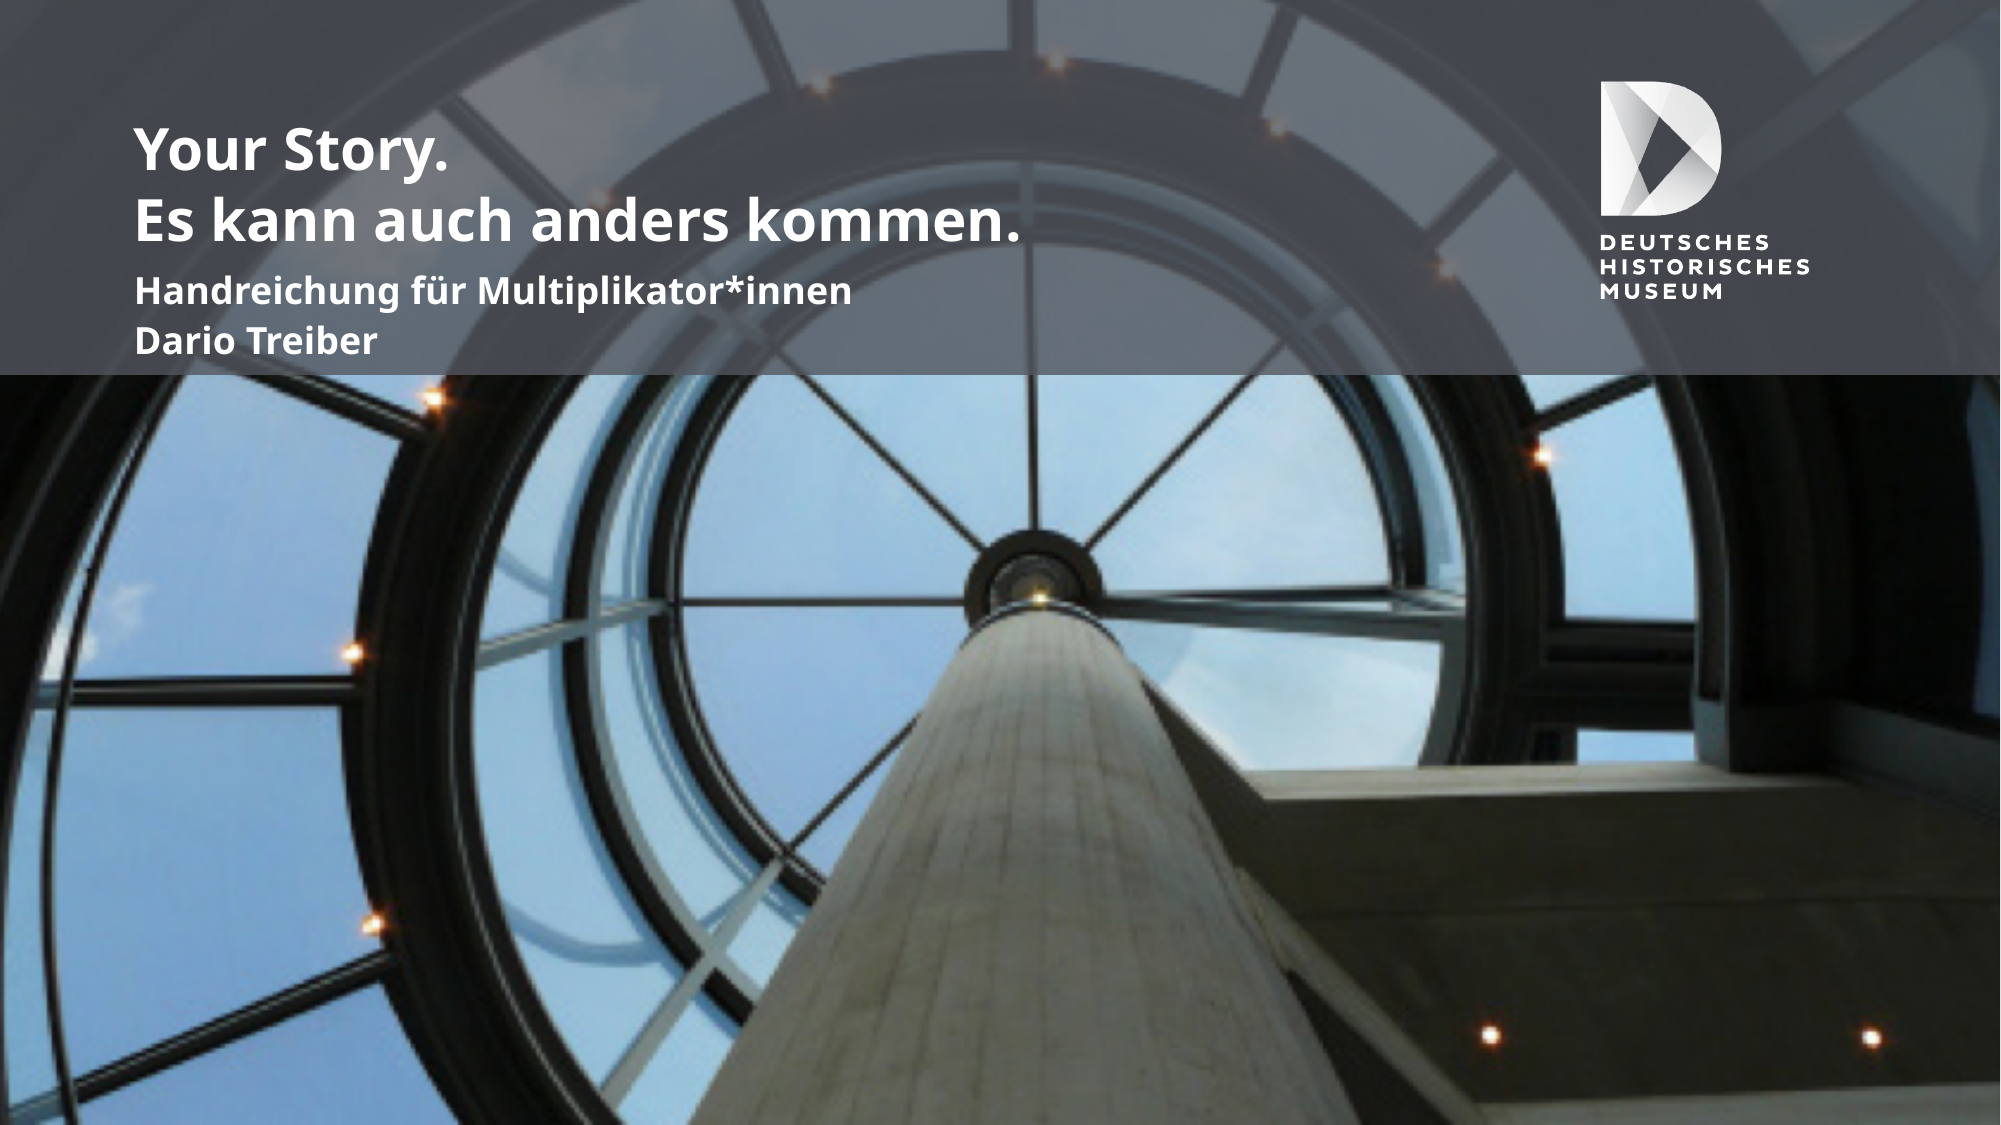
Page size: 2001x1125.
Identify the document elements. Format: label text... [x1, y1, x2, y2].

picture [0, 0, 2001, 1125]
subtitle Handreichung für Multiplikator*innen Dario Treiber [133, 261, 1473, 321]
title Your Story. Es kann auch anders kommen. [133, 111, 1473, 230]
picture [1598, 78, 1725, 218]
